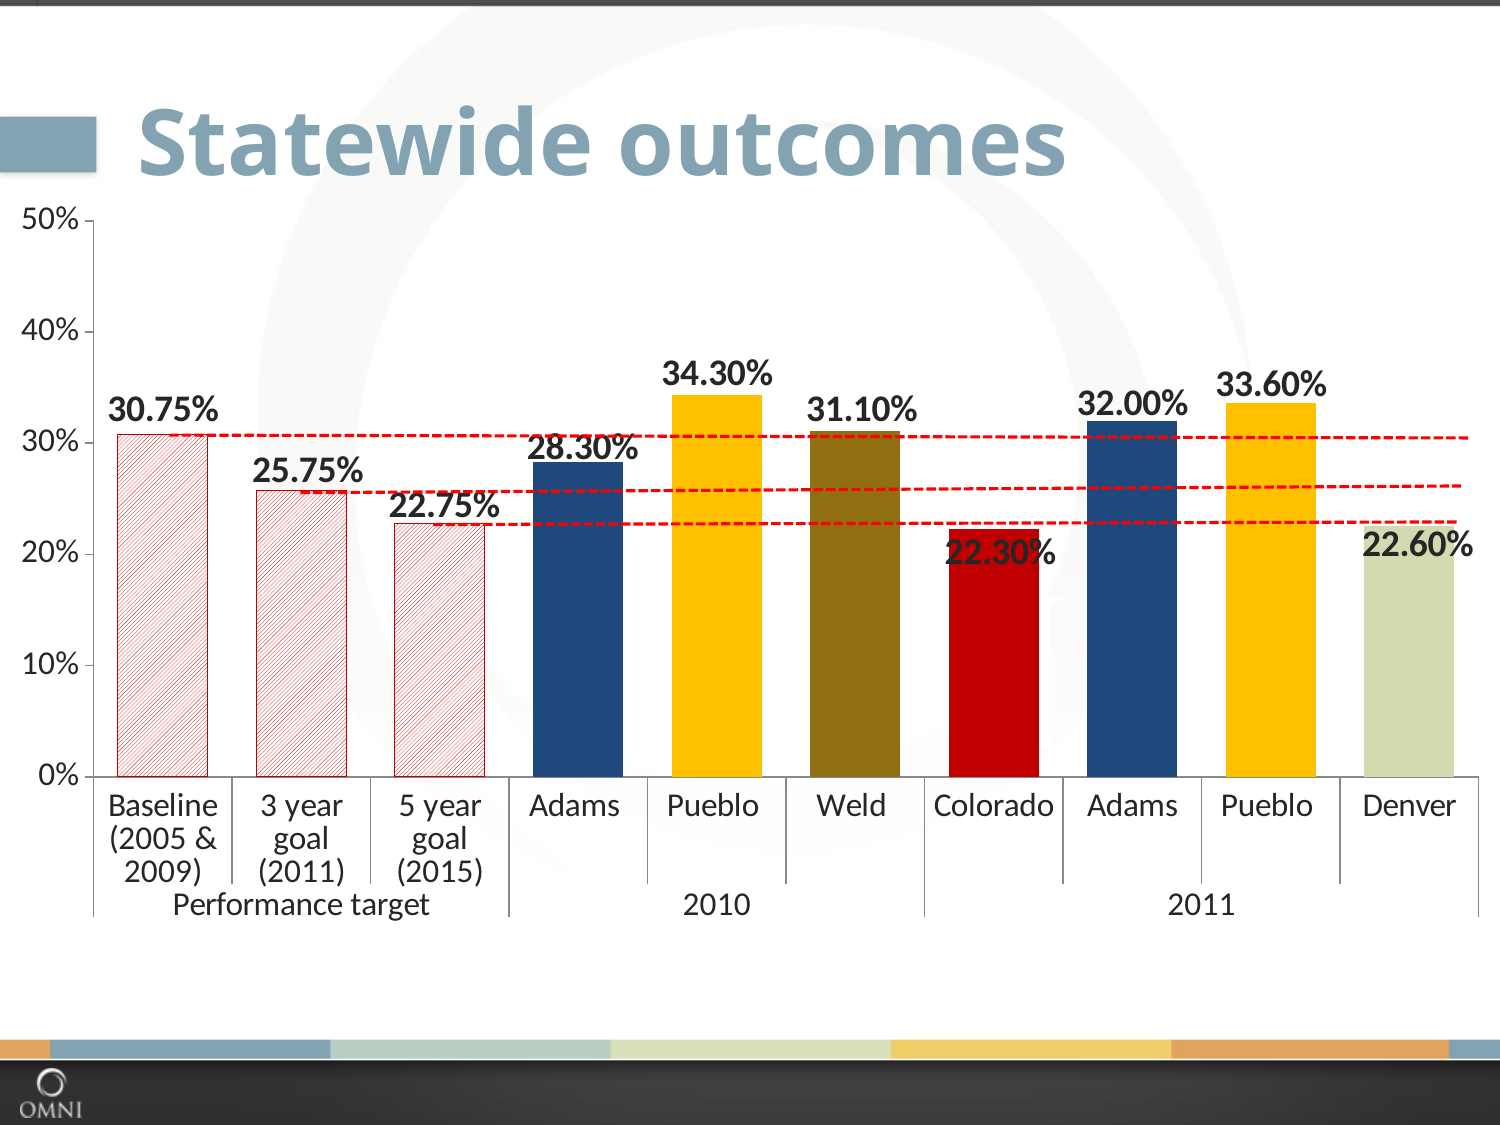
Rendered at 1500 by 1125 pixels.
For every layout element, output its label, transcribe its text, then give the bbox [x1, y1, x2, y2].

title Statewide outcomes [122, 45, 1425, 196]
chart [20, 197, 1500, 1006]
picture [0, 0, 1500, 1125]
